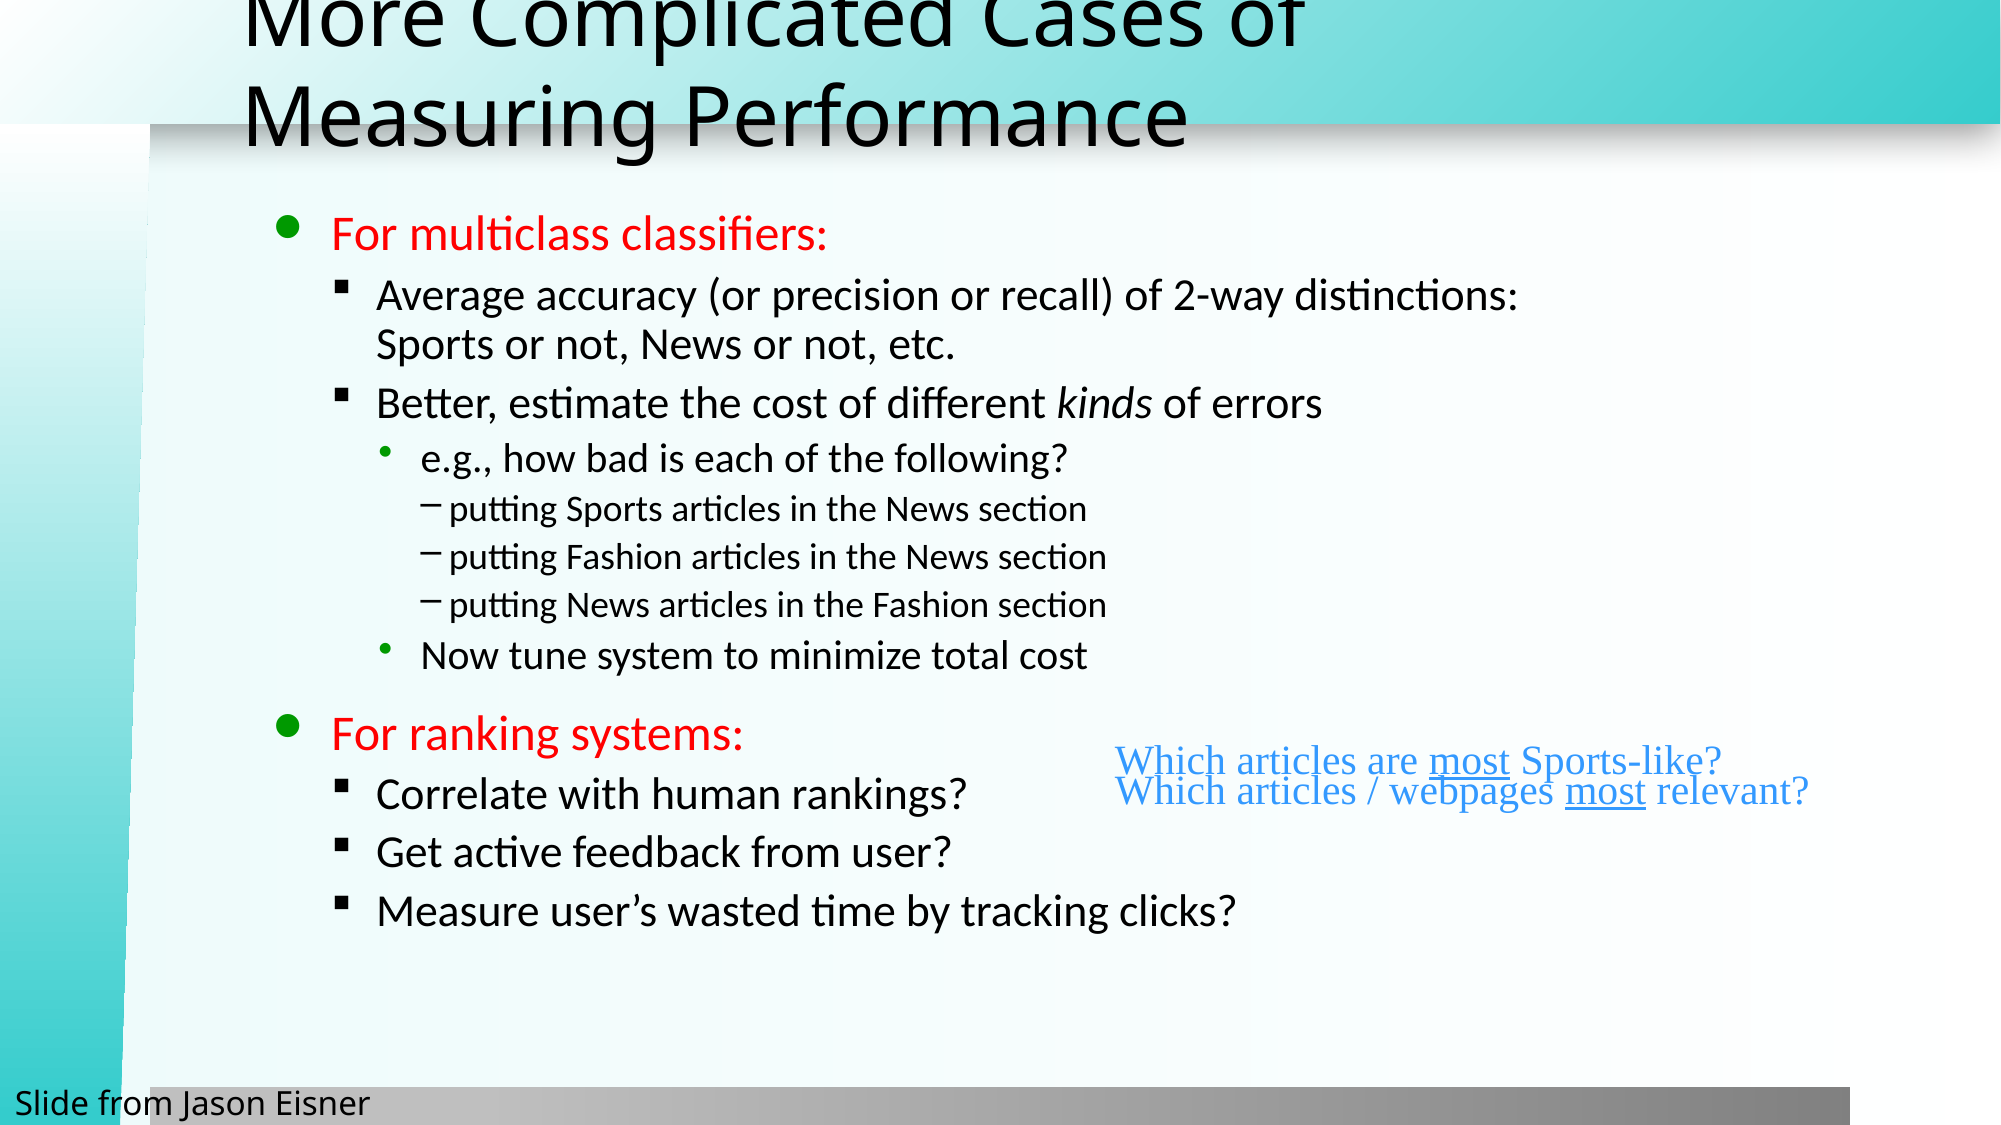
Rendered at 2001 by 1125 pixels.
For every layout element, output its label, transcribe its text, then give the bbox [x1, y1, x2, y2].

text_box Which articles are most Sports-like? Which articles / webpages most relevant? [1100, 743, 1900, 819]
footer Slide from Jason Eisner [0, 1074, 400, 1125]
list For multiclass classifiers: Average accuracy (or precision or recall) of 2-way distinctions: Sports or not, News or not, etc. Better, estimate the cost of different kinds of errors e.g., how bad is each of the following? putting Sports articles in the News section putting Fashion articles in the News section putting News articles in the Fashion section Now tune system to minimize total cost For ranking systems: Correlate with human rankings? Get active feedback from user? Measure user’s wasted time by tracking clicks? [257, 199, 1600, 1038]
title More Complicated Cases of Measuring Performance [226, 0, 1688, 127]
